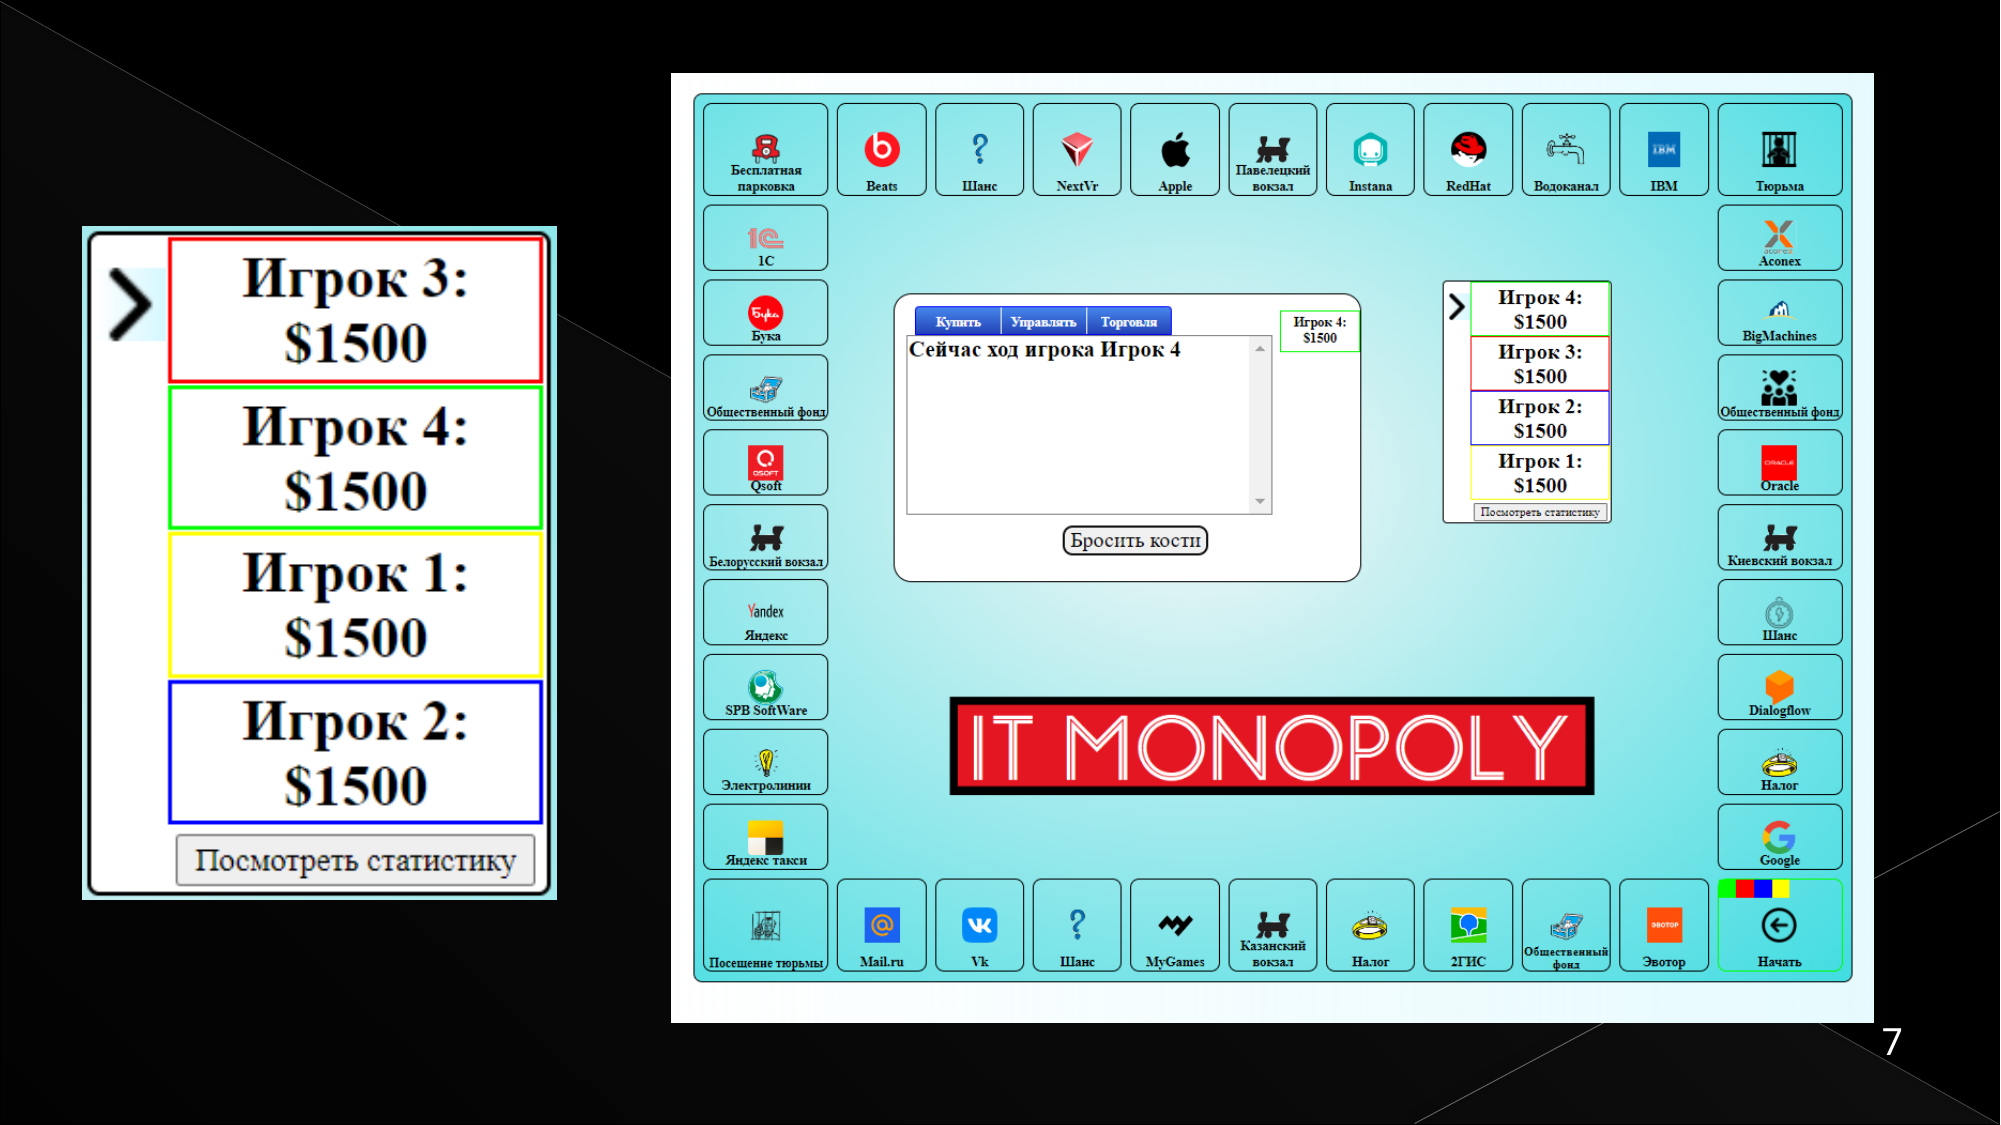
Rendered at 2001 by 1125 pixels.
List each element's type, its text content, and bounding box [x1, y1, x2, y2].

picture [81, 226, 558, 901]
picture [671, 72, 1874, 1024]
text_box 7 [1866, 1010, 1919, 1070]
